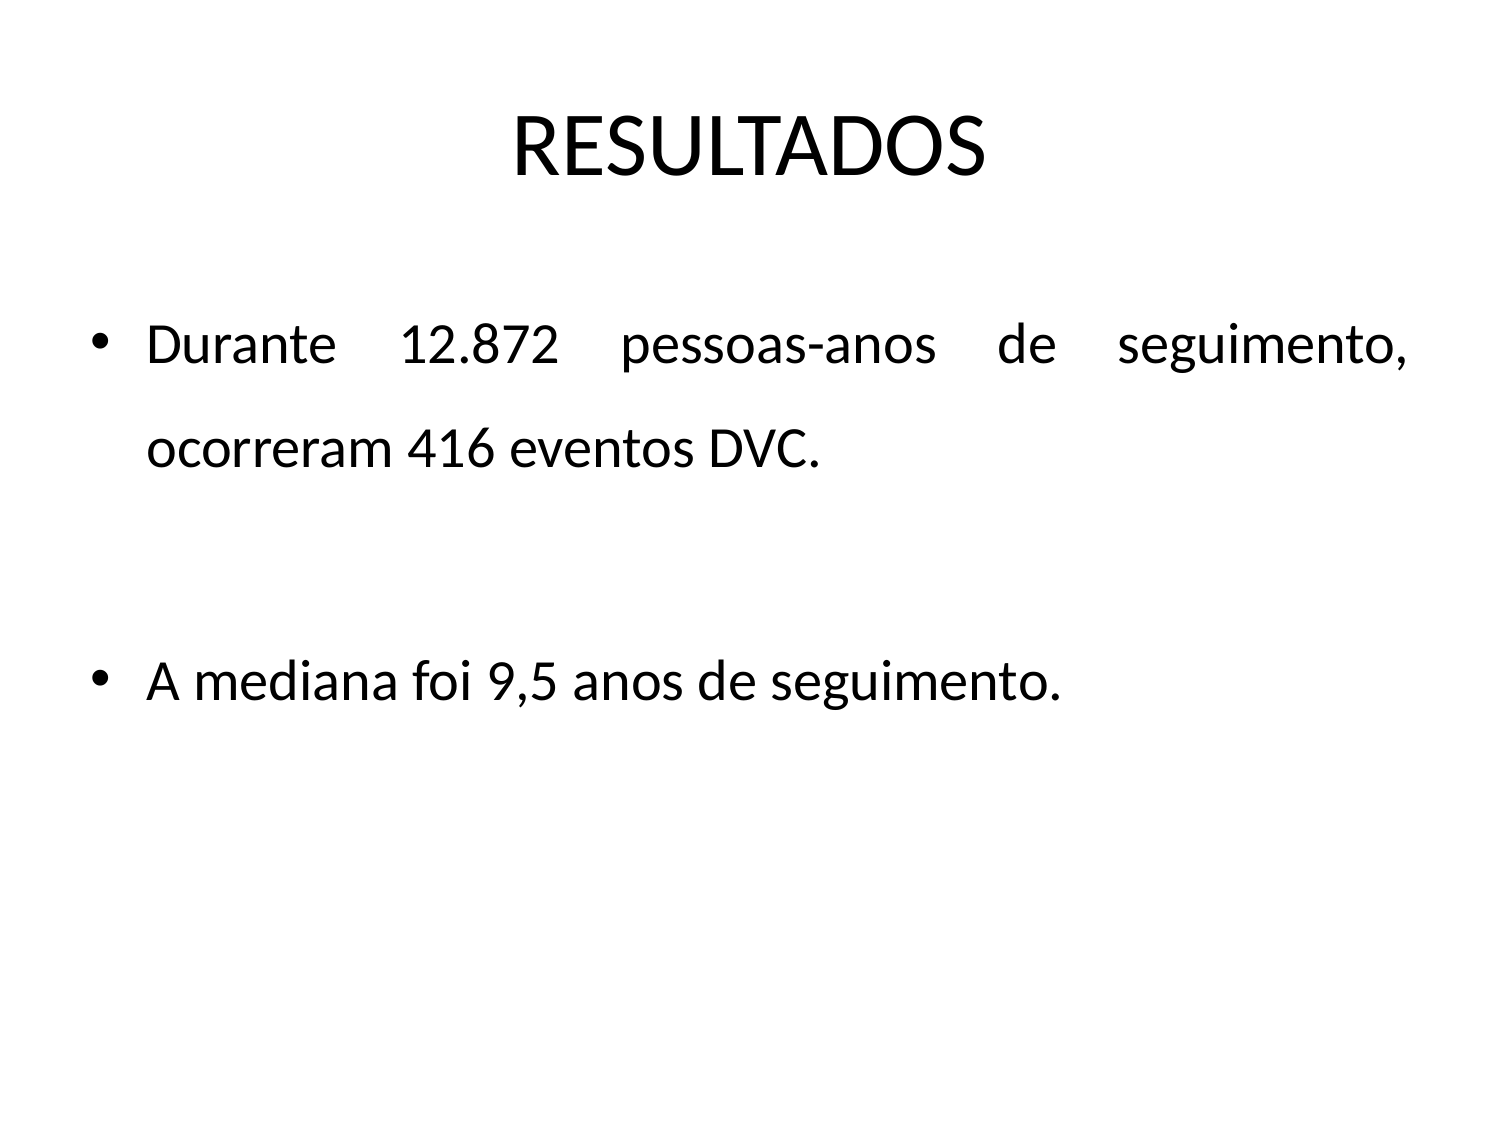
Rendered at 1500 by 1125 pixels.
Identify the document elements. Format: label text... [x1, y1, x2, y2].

title RESULTADOS [75, 45, 1425, 233]
list Durante 12.872 pessoas-anos de seguimento, ocorreram 416 eventos DVC. A mediana foi 9,5 anos de seguimento. [75, 262, 1425, 1005]
